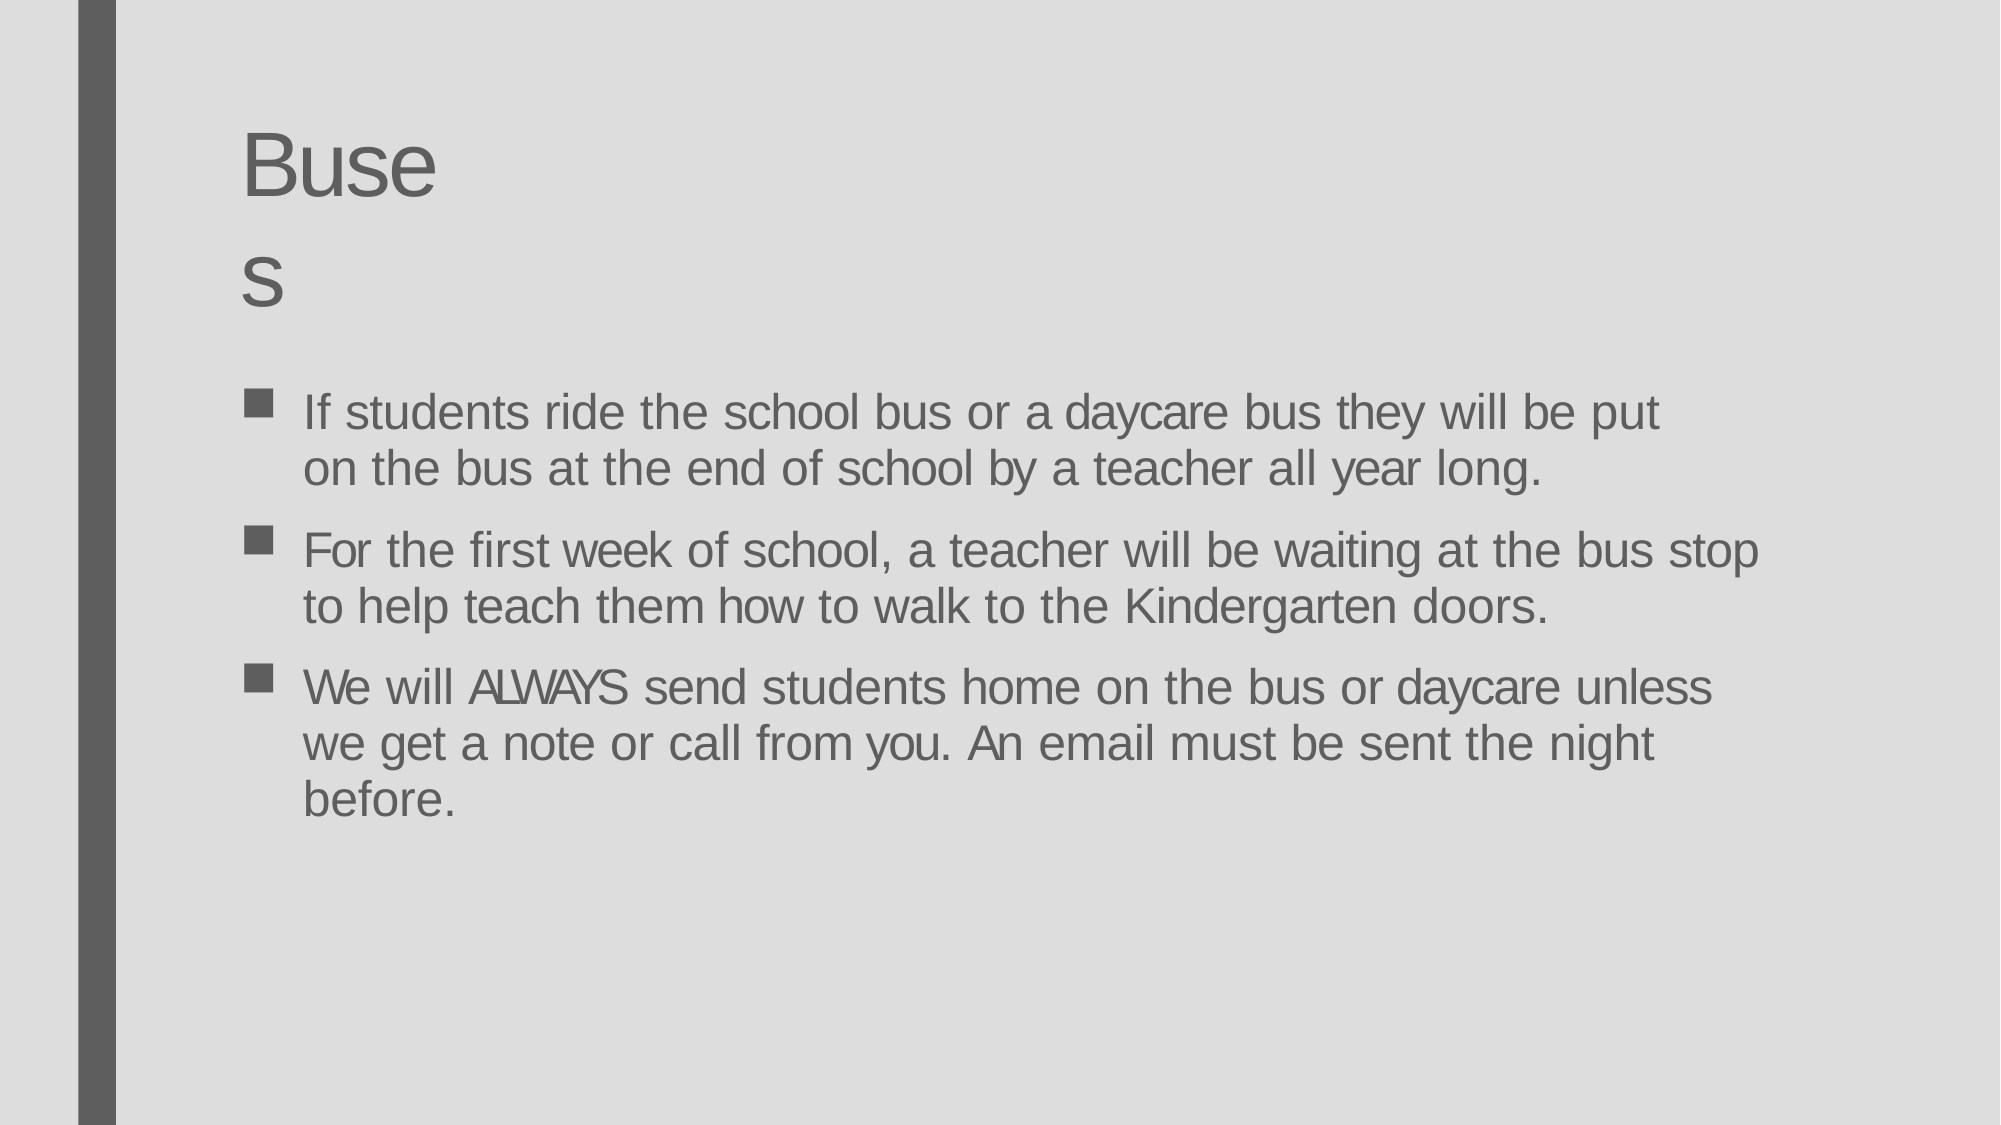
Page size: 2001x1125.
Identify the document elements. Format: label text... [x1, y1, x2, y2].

title Buses [237, 103, 480, 326]
text_box If students ride the school bus or a daycare bus they will be put on the bus at the end of school by a teacher all year long. For the first week of school, a teacher will be waiting at the bus stop to help teach them how to walk to the Kindergarten doors. We will ALWAYS send students home on the bus or daycare unless we get a note or call from you. An email must be sent the night before. [237, 376, 1777, 827]
